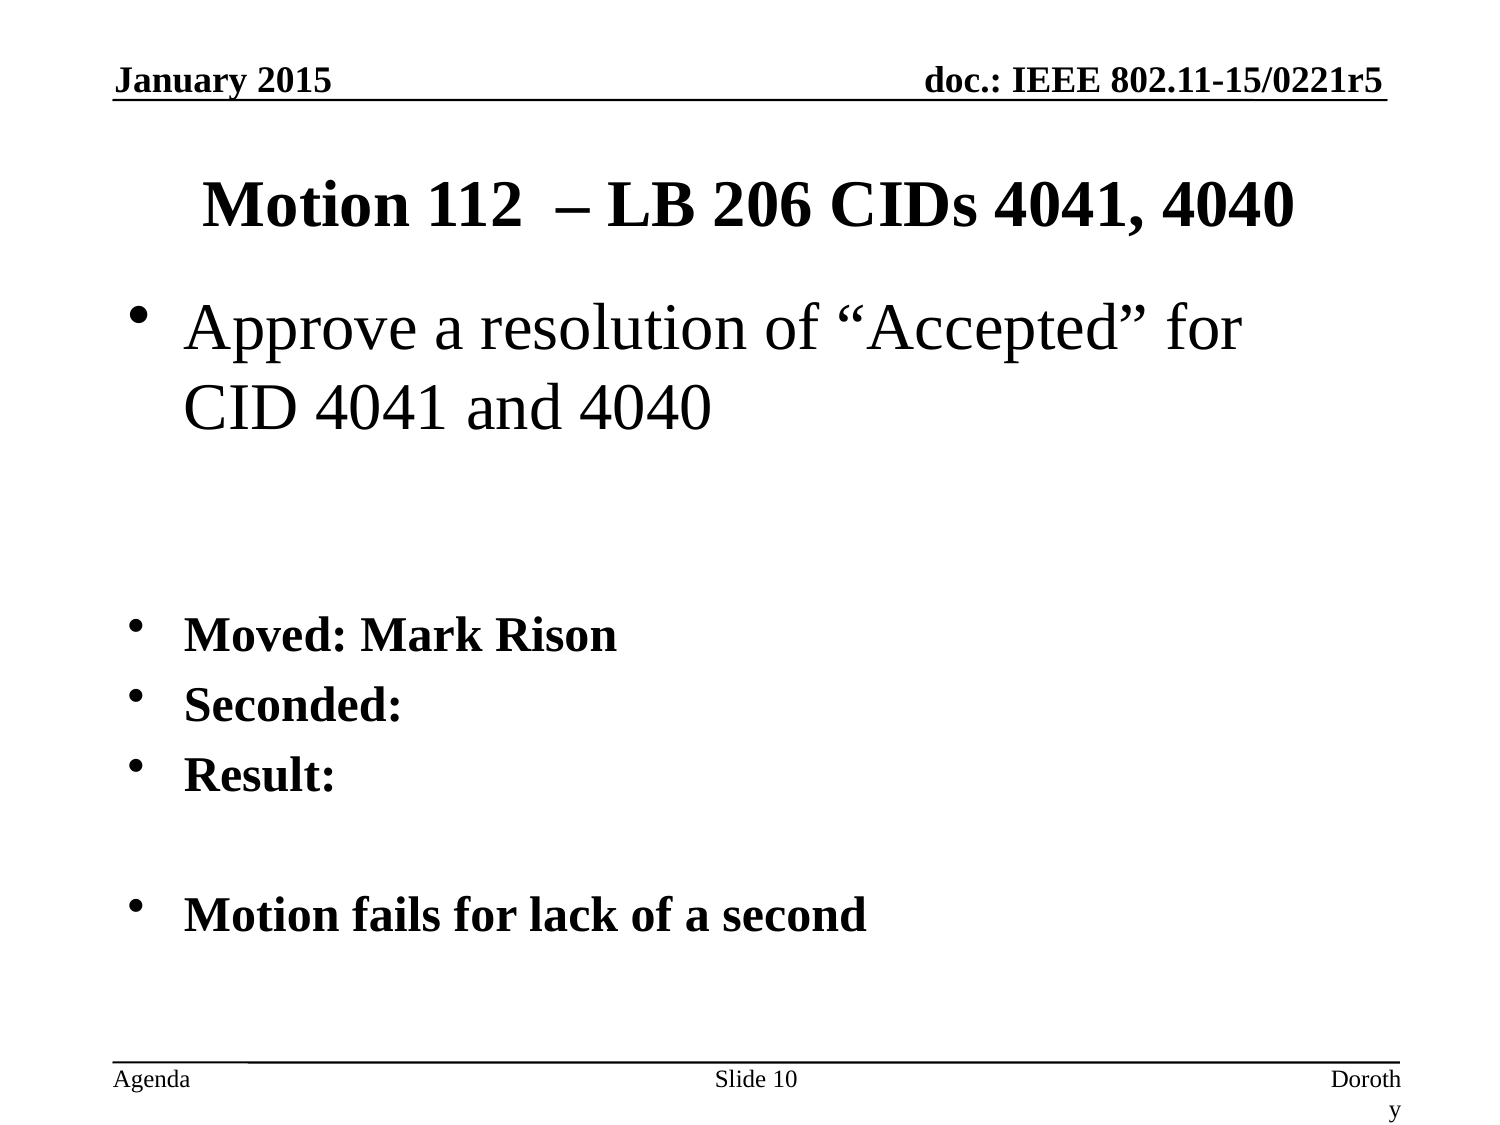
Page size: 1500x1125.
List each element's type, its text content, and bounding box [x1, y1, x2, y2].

footer Dorothy Stanley, Aruba Networks [1325, 1062, 1402, 1093]
slide_number Slide 10 [712, 1062, 800, 1093]
list Approve a resolution of “Accepted” for CID 4041 and 4040 Moved: Mark Rison Seconded: Result: Motion fails for lack of a second [112, 275, 1388, 850]
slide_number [114, 54, 425, 100]
title Motion 112 – LB 206 CIDs 4041, 4040 [112, 112, 1388, 275]
